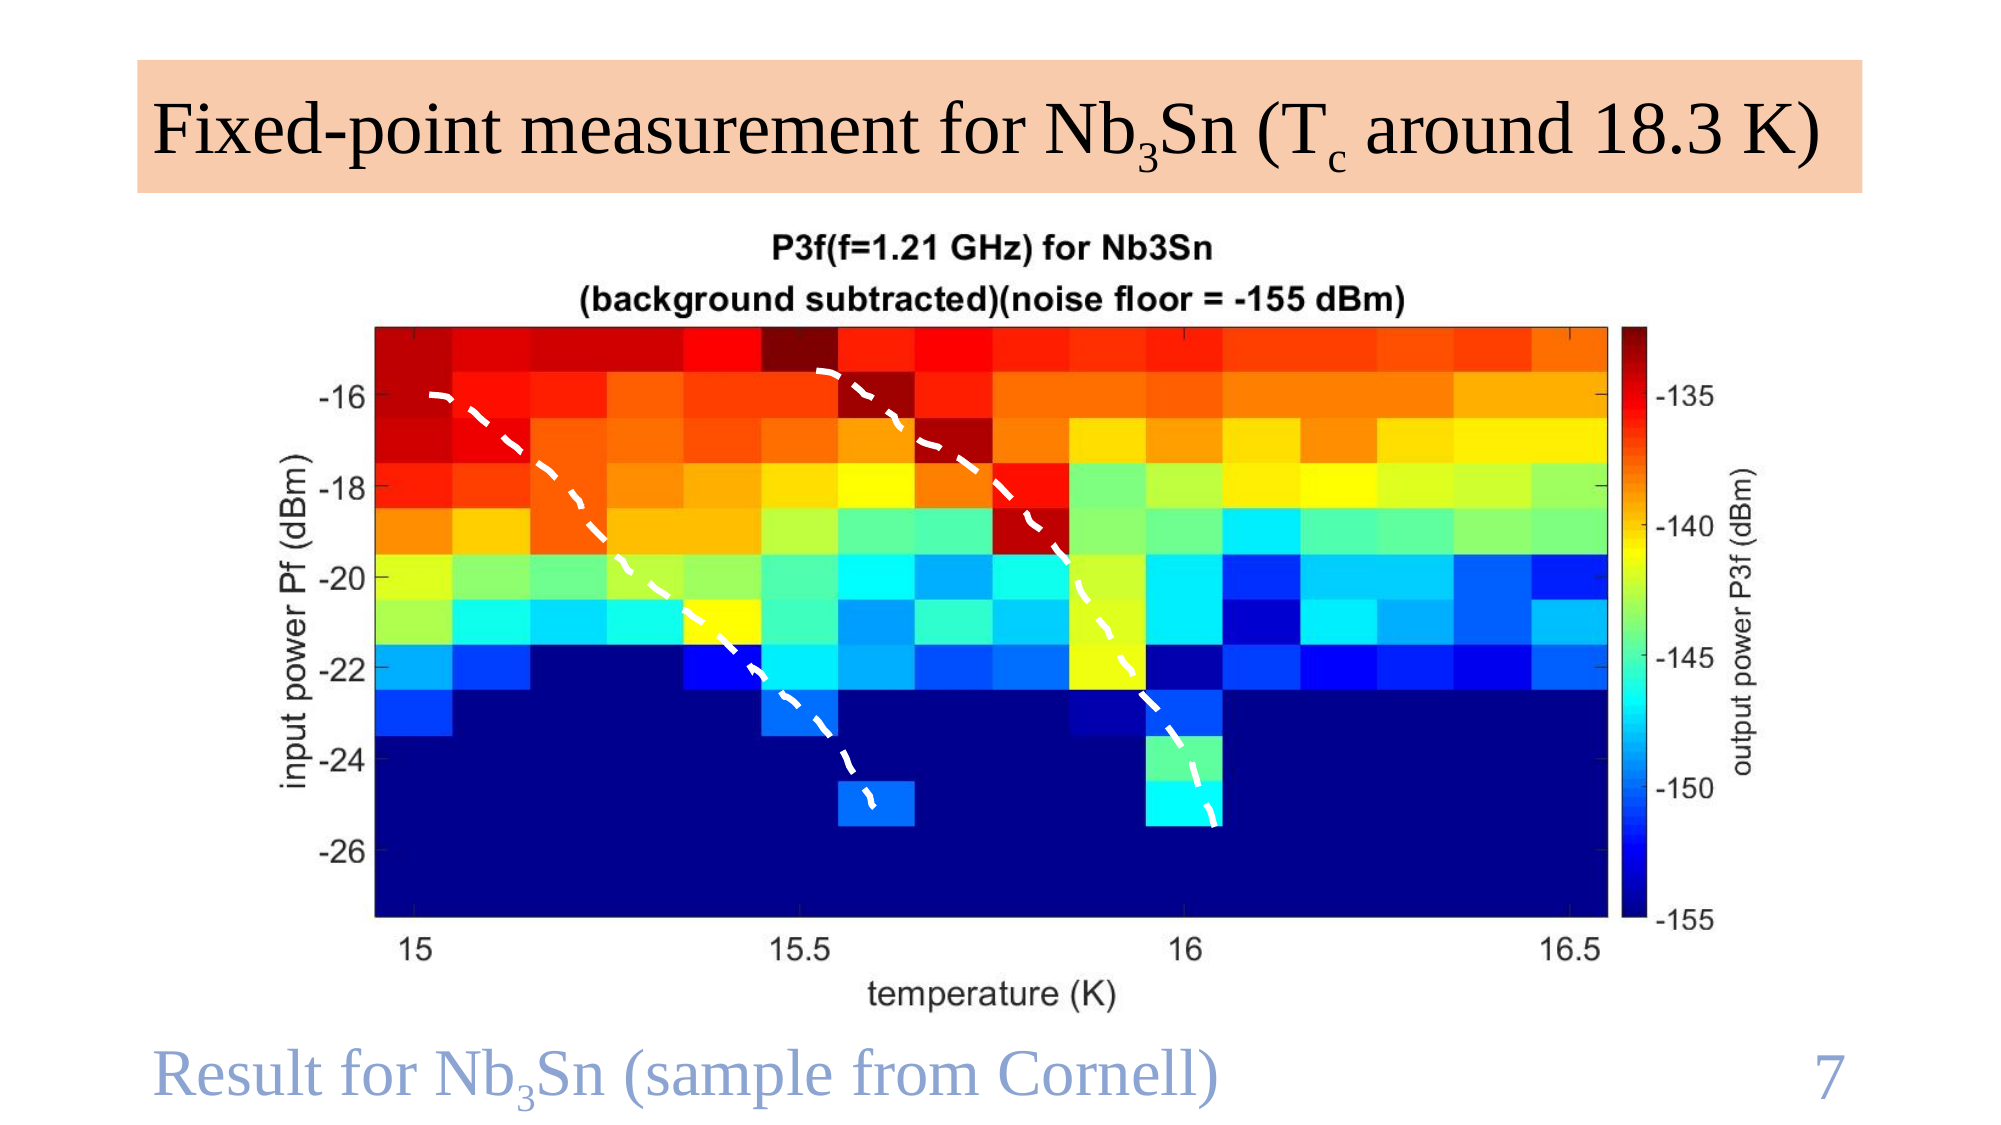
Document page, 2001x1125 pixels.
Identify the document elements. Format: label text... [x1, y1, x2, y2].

title Fixed-point measurement for Nb3Sn (Tc around 18.3 K) [137, 59, 1863, 193]
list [169, 222, 1831, 1014]
slide_number 7 [1635, 1042, 1863, 1103]
footer Result for Nb3Sn (sample from Cornell) [137, 1043, 1597, 1104]
